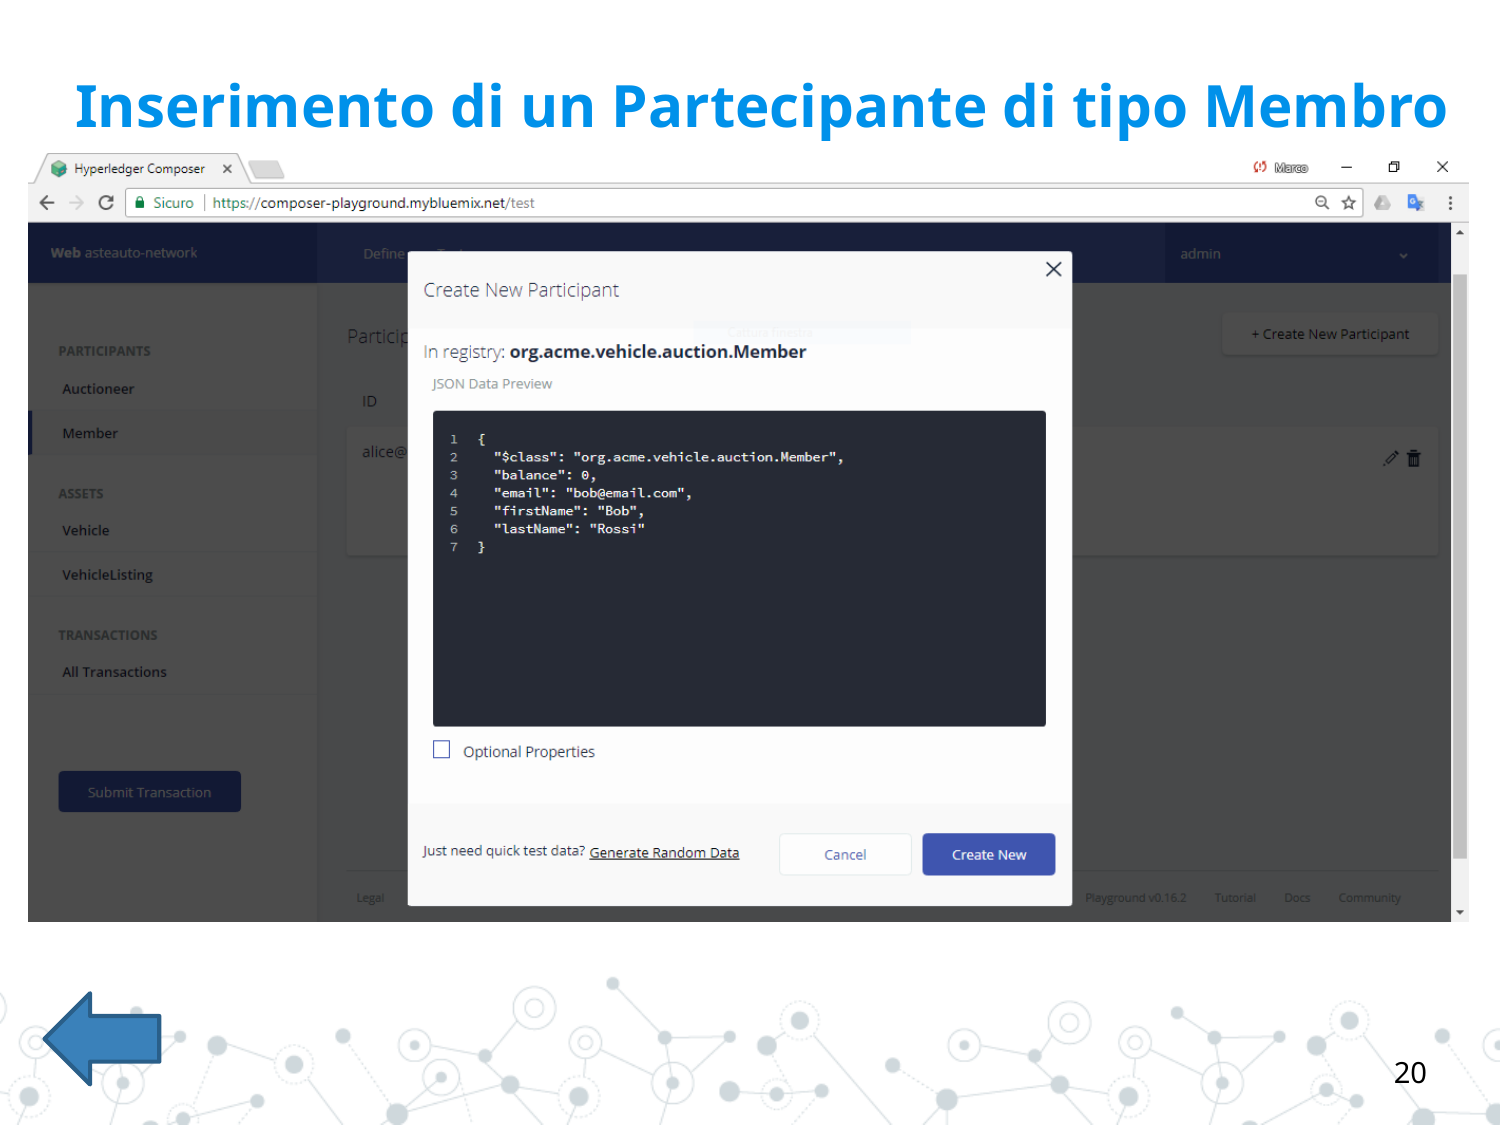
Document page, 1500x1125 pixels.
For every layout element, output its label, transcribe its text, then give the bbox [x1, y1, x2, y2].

slide_number 20 [1378, 1038, 1469, 1125]
picture [0, 0, 1500, 1125]
text_box [42, 991, 162, 1087]
title Inserimento di un Partecipante di tipo Membro [60, 0, 1469, 153]
